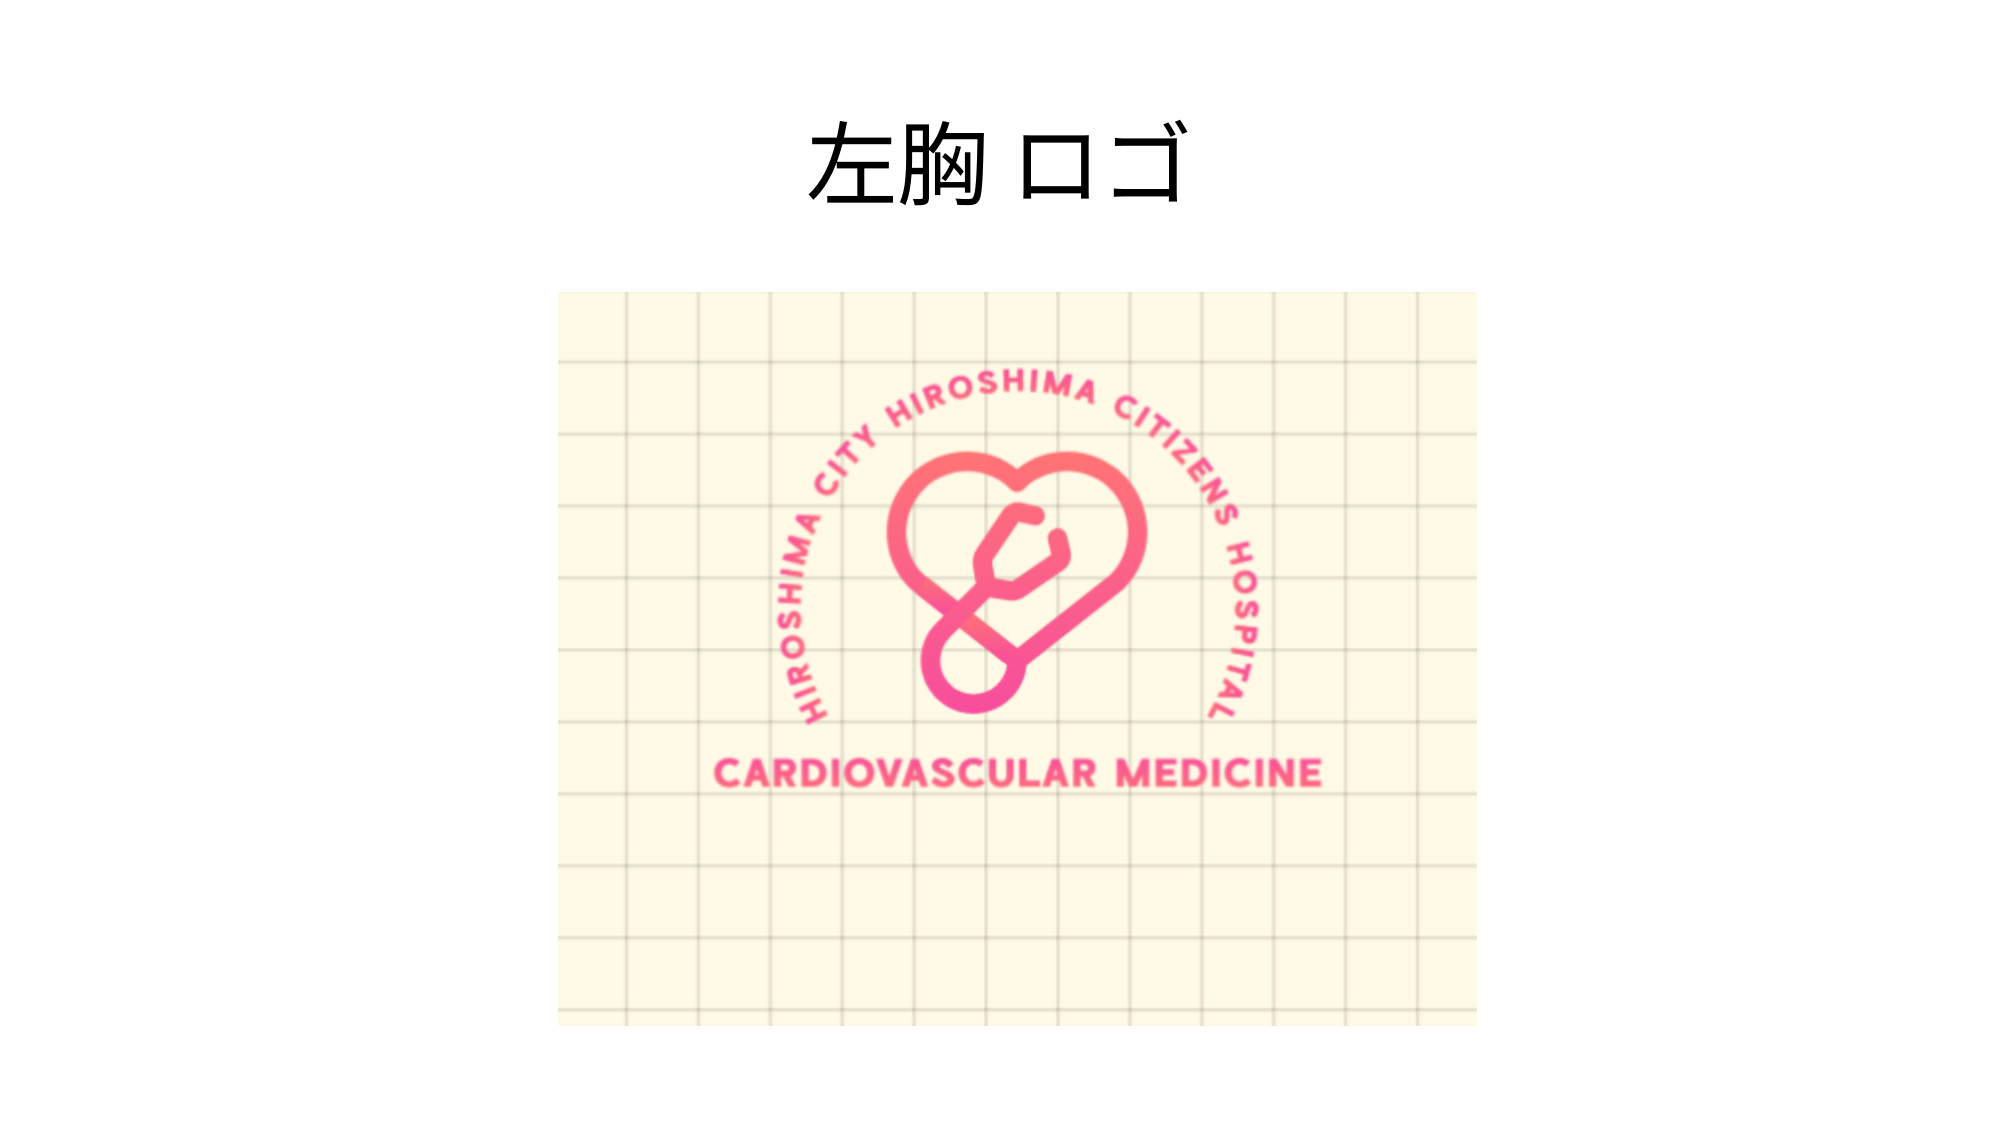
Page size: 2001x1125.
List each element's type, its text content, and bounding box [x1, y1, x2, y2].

picture [558, 292, 1478, 1026]
title 左胸 ロゴ [137, 59, 1863, 278]
